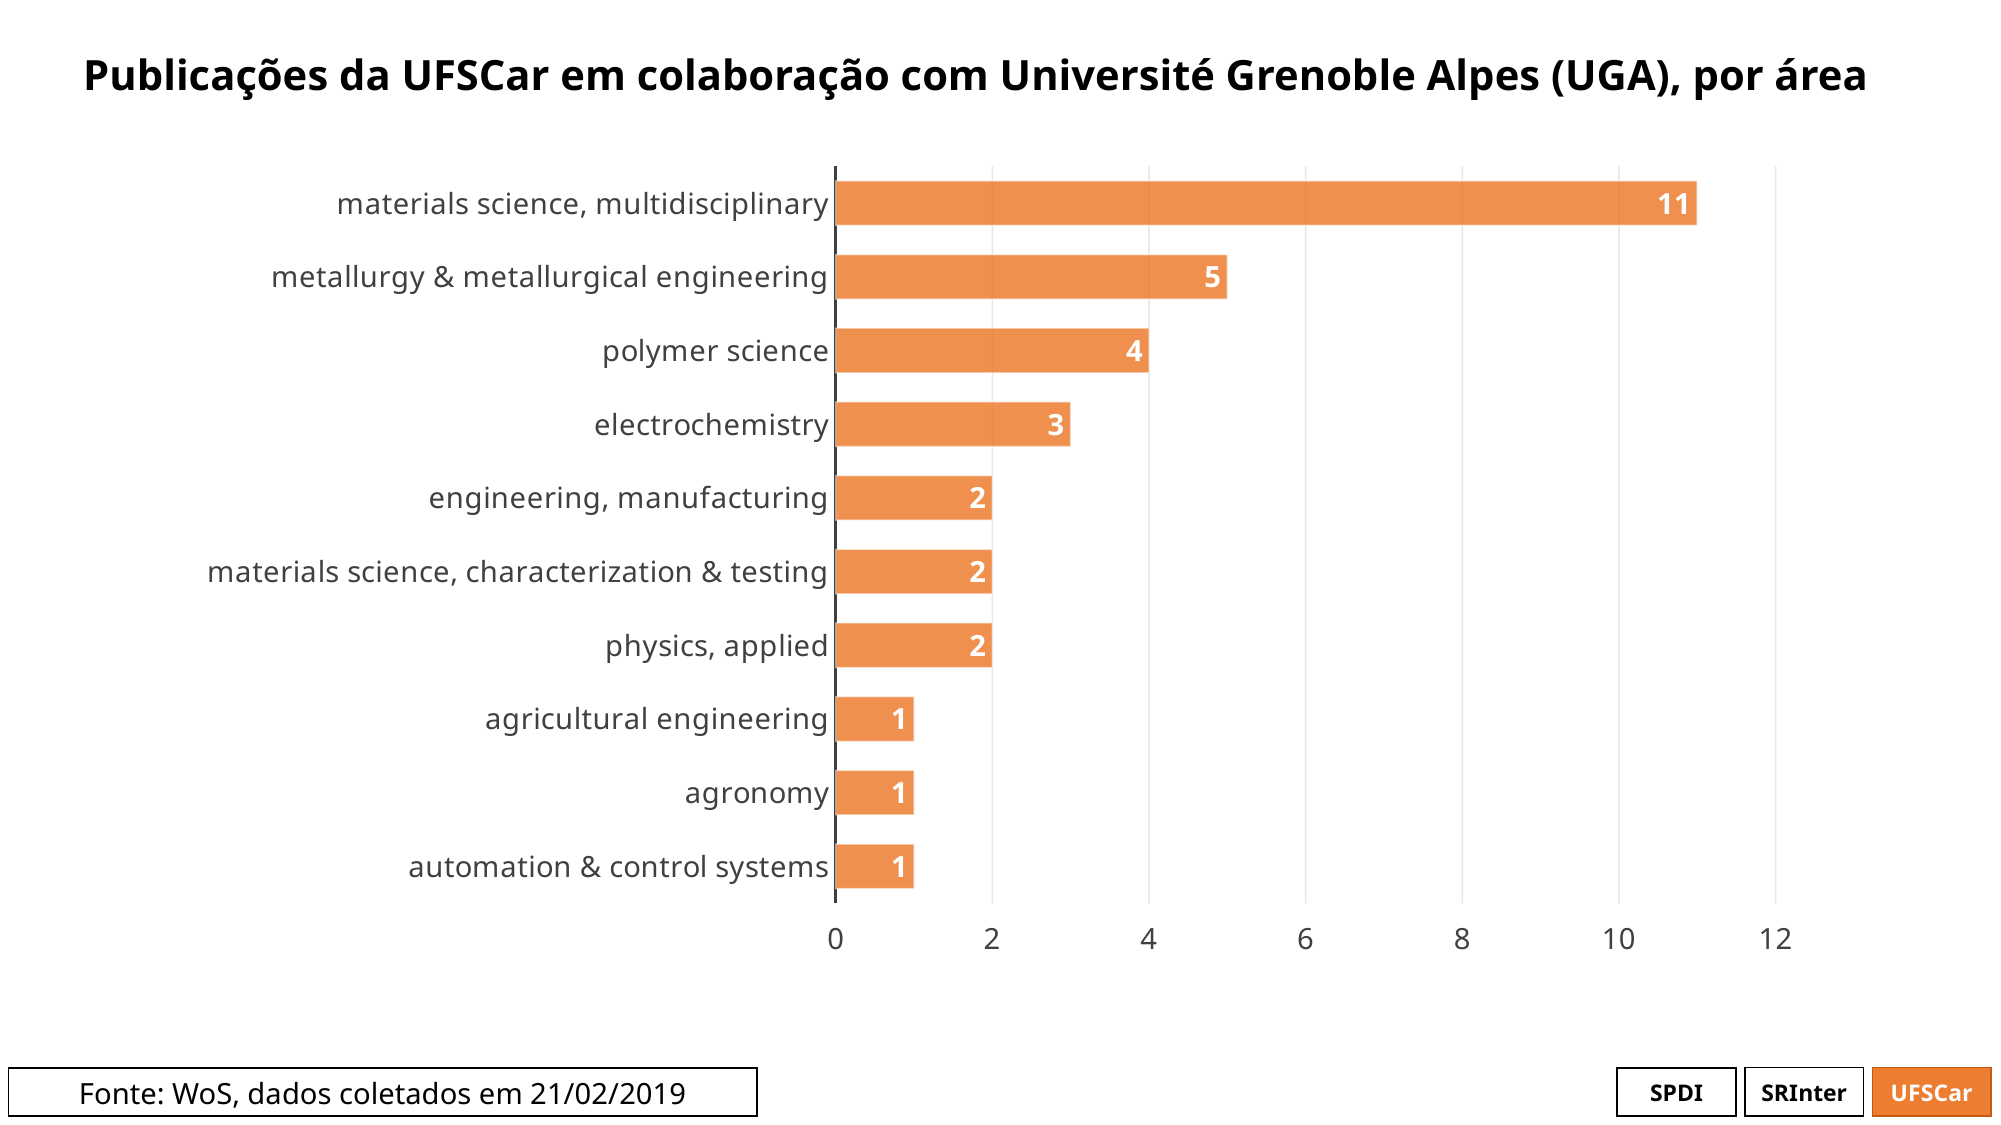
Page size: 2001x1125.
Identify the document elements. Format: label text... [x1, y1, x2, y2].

title Publicações da UFSCar em colaboração com Université Grenoble Alpes (UGA), por área [68, 8, 1931, 145]
chart [173, 149, 1827, 976]
